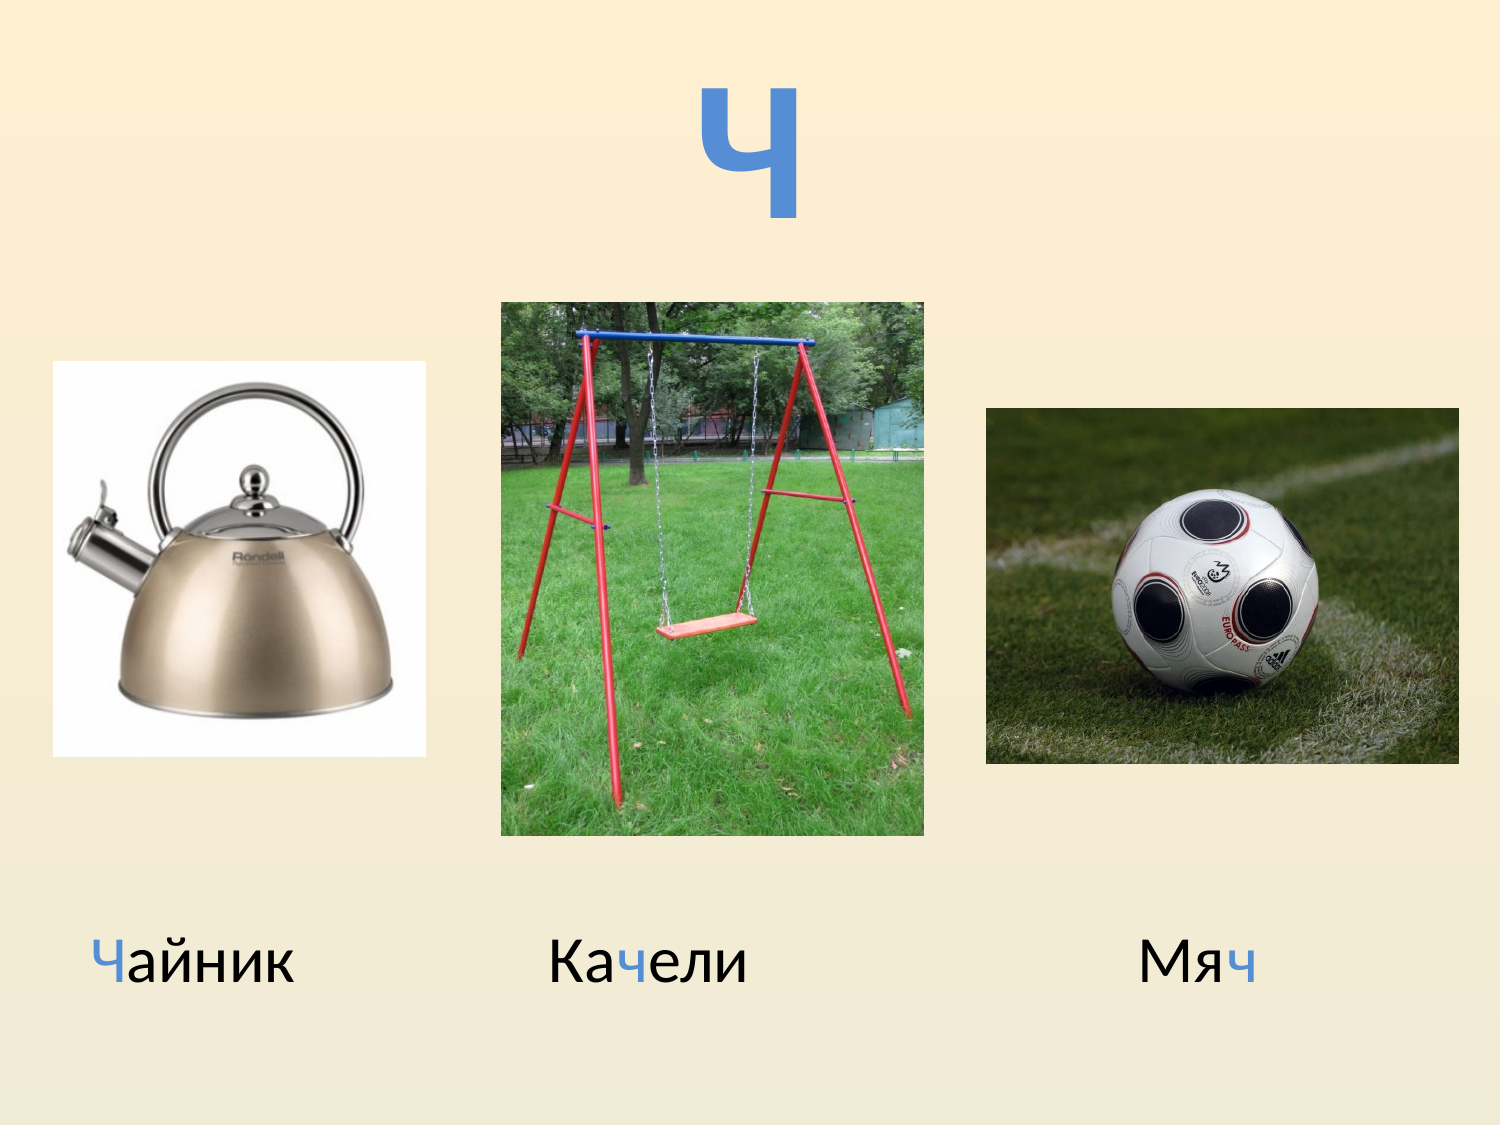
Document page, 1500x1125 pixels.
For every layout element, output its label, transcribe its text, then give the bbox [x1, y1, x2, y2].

picture [501, 302, 924, 836]
picture [52, 361, 426, 757]
title Ч [75, 45, 1425, 233]
picture [985, 408, 1459, 764]
list Чайник Качели Мяч [75, 262, 1425, 1005]
